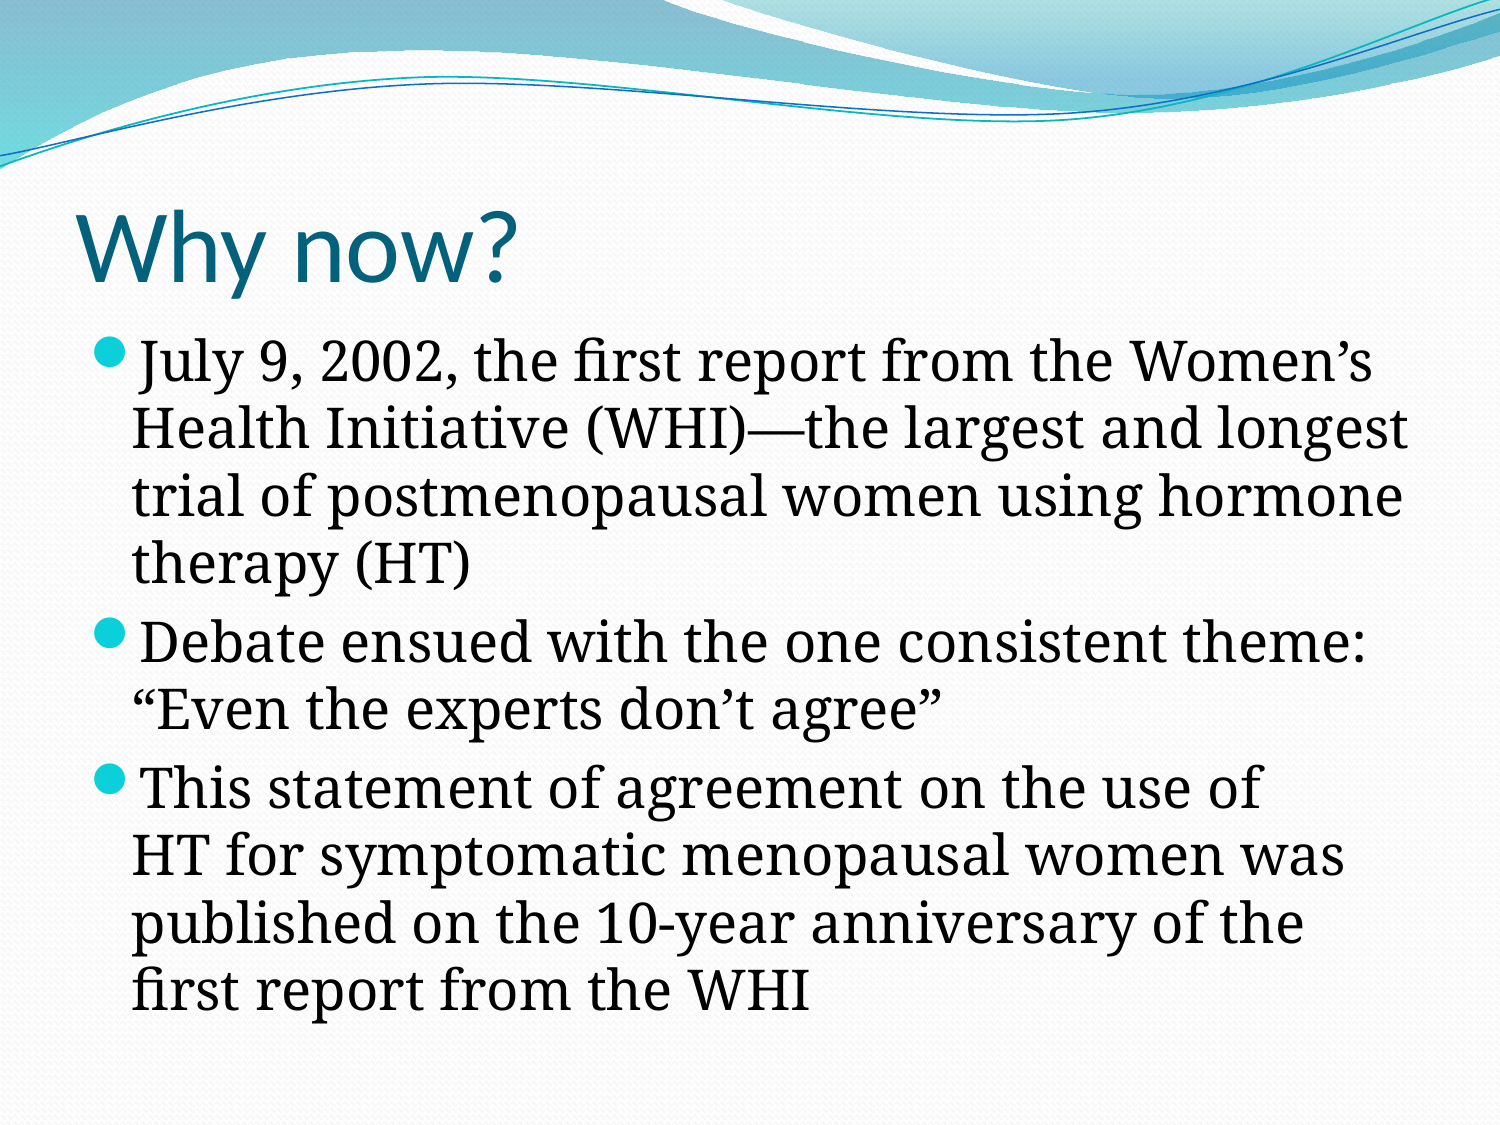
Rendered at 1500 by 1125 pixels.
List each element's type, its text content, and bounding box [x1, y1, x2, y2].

title Why now? [75, 115, 1425, 303]
list July 9, 2002, the first report from the Women’s Health Initiative (WHI)—the largest and longest trial of postmenopausal women using hormone therapy (HT) Debate ensued with the one consistent theme: “Even the experts don’t agree” This statement of agreement on the use of HT for symptomatic menopausal women was published on the 10-year anniversary of the first report from the WHI [75, 317, 1425, 1038]
